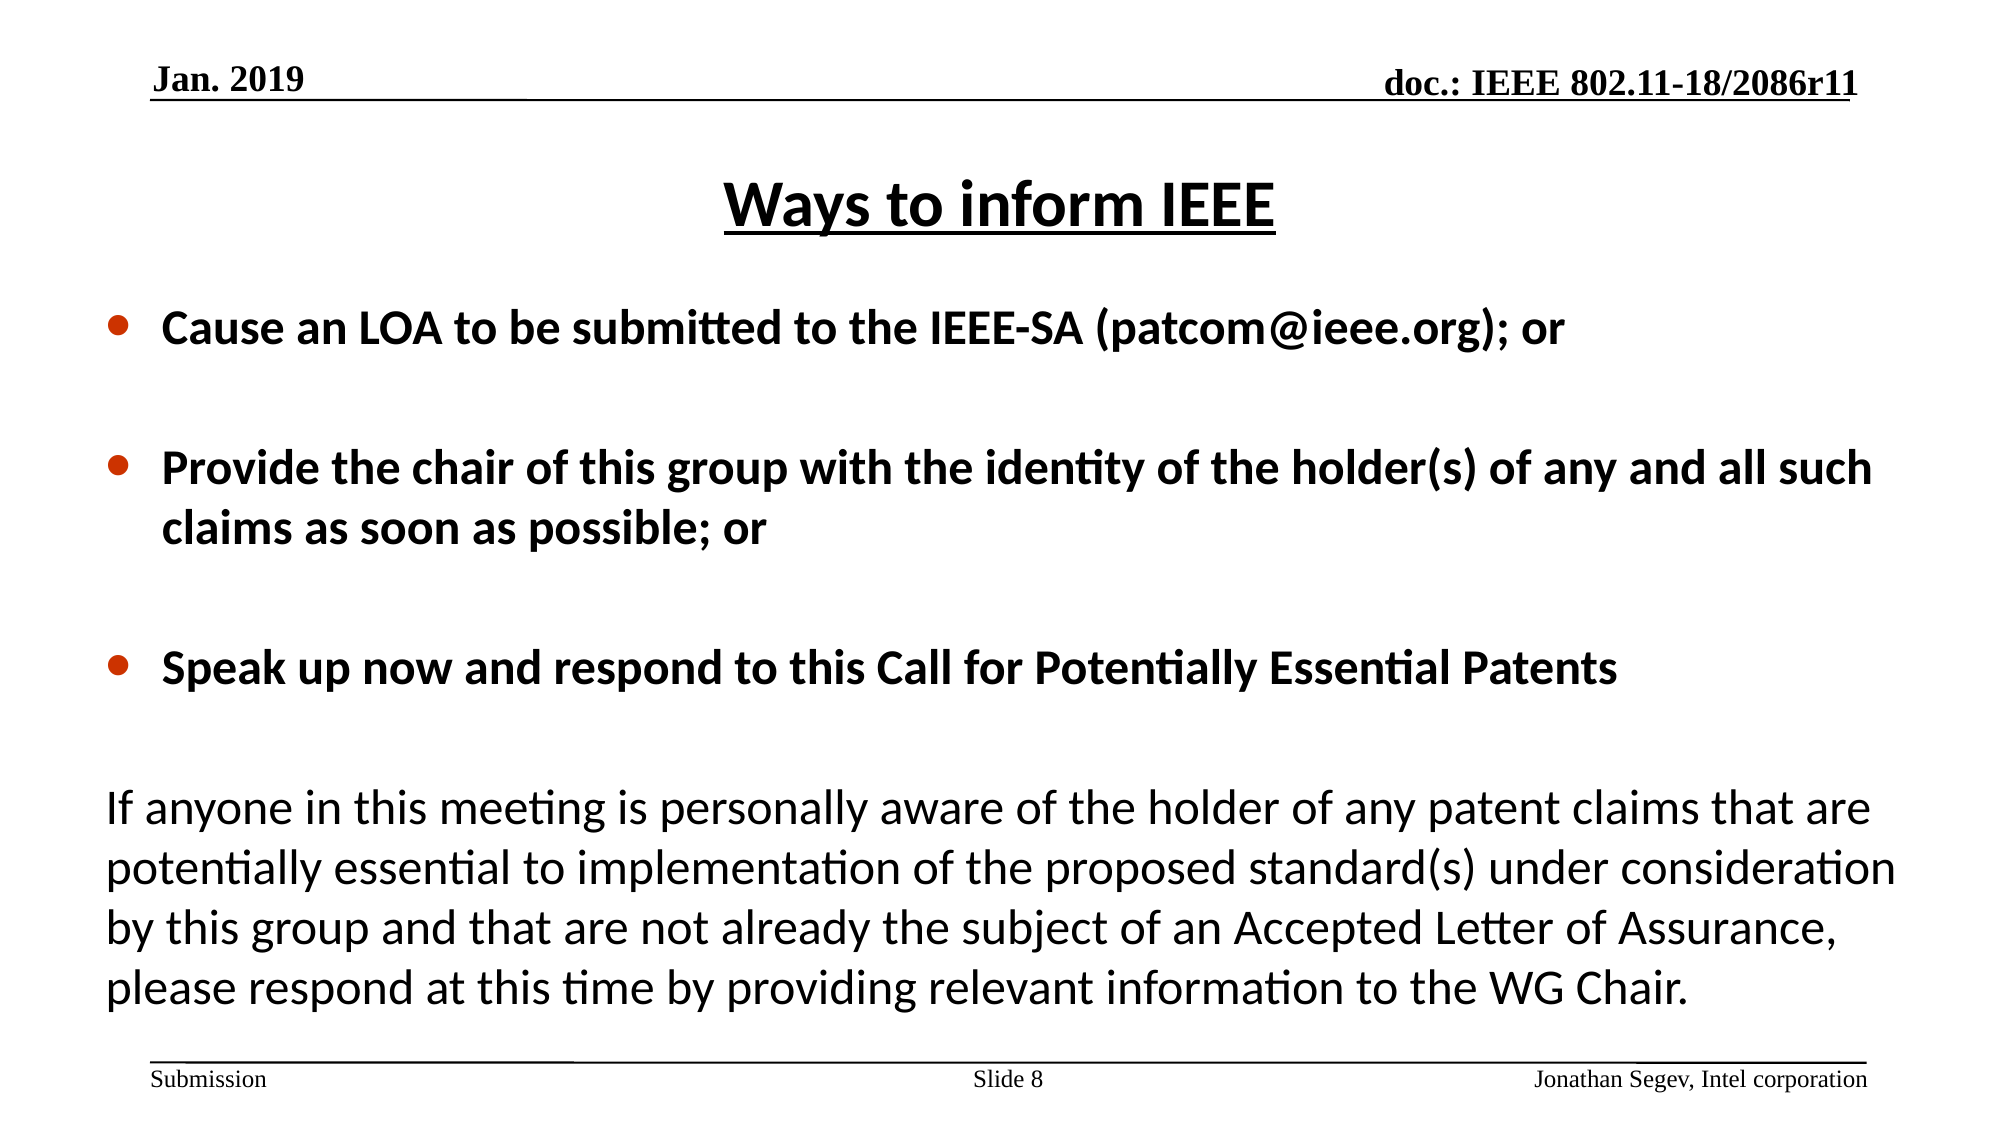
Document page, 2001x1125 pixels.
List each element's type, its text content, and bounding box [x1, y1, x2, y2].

footer Jonathan Segev, Intel corporation [1171, 1061, 1869, 1093]
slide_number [152, 54, 563, 100]
slide_number Slide 8 [950, 1061, 1067, 1123]
title Ways to inform IEEE [149, 112, 1850, 286]
list Cause an LOA to be submitted to the IEEE-SA (patcom@ieee.org); or Provide the chair of this group with the identity of the holder(s) of any and all such claims as soon as possible; or Speak up now and respond to this Call for Potentially Essential Patents If anyone in this meeting is personally aware of the holder of any patent claims that are potentially essential to implementation of the proposed standard(s) under consideration by this group and that are not already the subject of an Accepted Letter of Assurance, please respond at this time by providing relevant information to the WG Chair. [90, 286, 1946, 1000]
